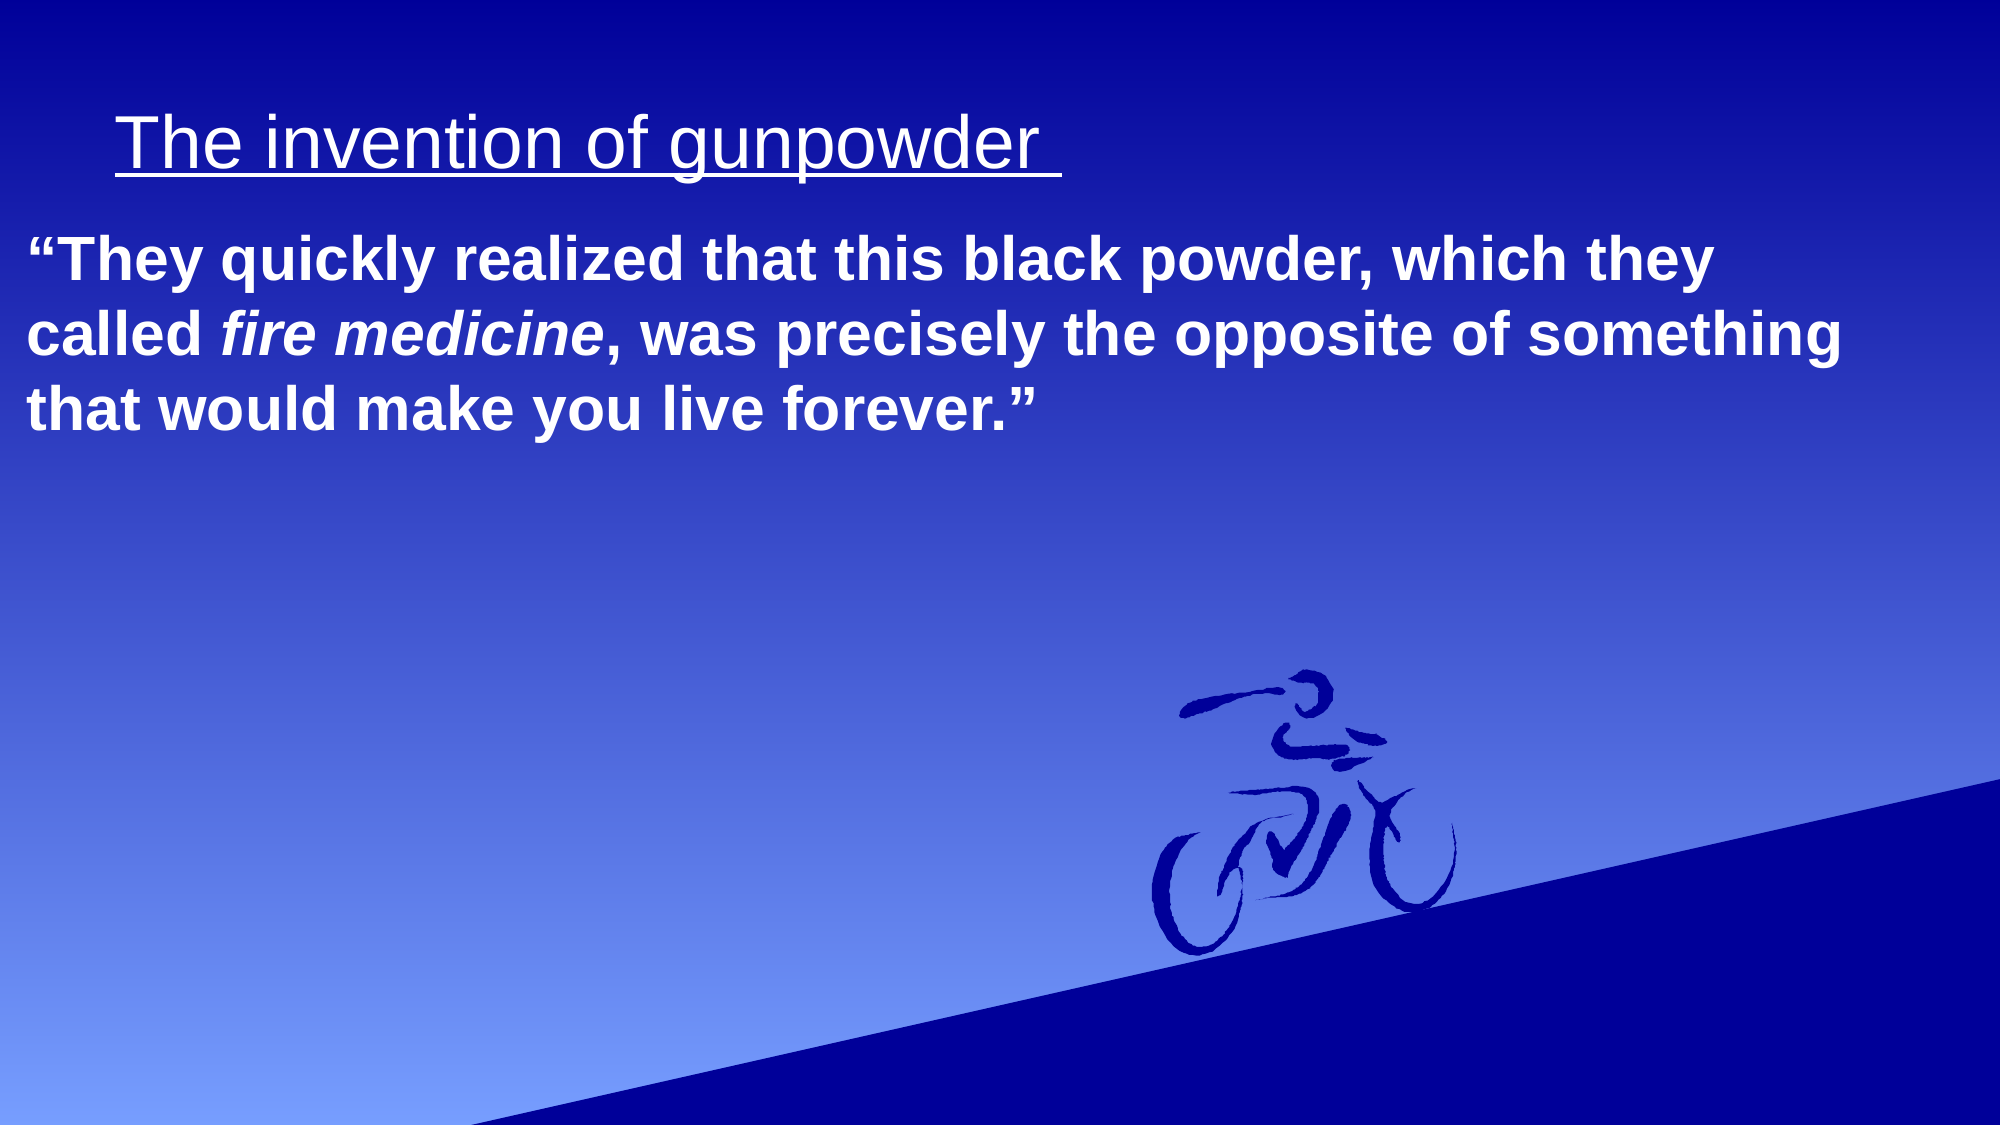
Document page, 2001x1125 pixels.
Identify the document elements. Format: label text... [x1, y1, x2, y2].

list “They quickly realized that this black powder, which they called fire medicine, was precisely the opposite of something that would make you live forever.” [11, 210, 1900, 1039]
title The invention of gunpowder [99, 45, 1900, 233]
